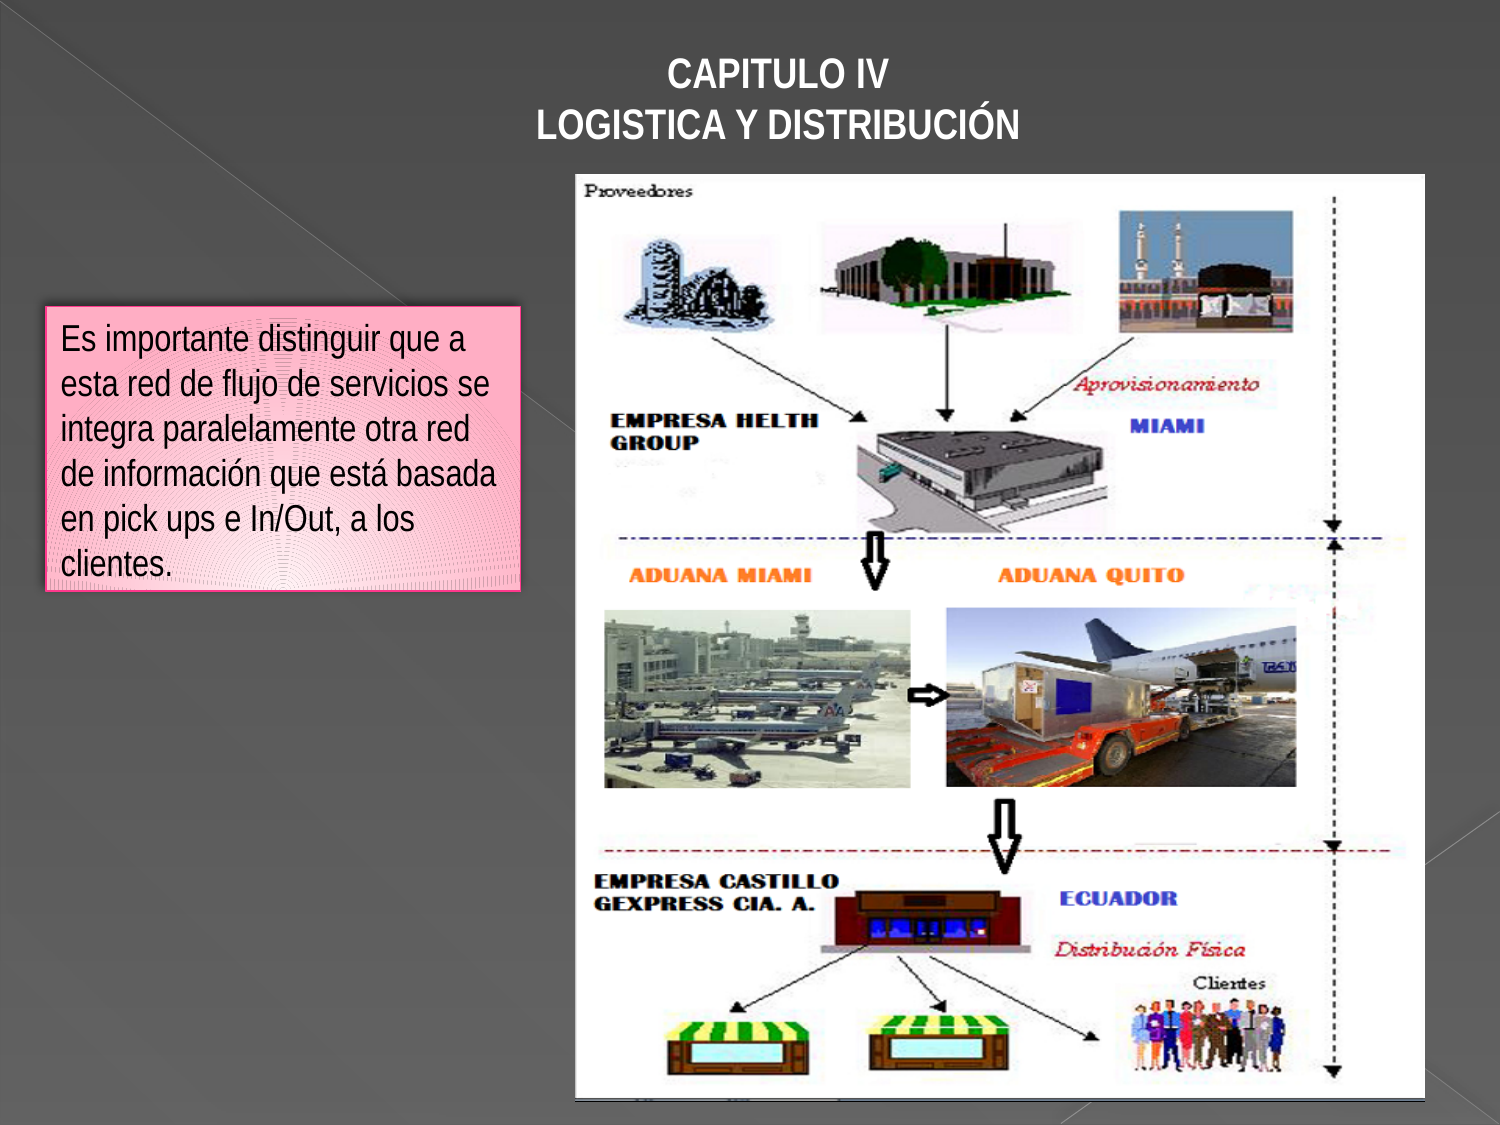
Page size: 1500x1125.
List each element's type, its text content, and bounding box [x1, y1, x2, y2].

picture [574, 174, 1426, 1102]
text_box Es importante distinguir que a esta red de flujo de servicios se integra paralelamente otra red de información que está basada en pick ups e In/Out, a los clientes. [45, 306, 521, 592]
title CAPITULO IV LOGISTICA Y DISTRIBUCIÓN [312, 37, 1188, 157]
